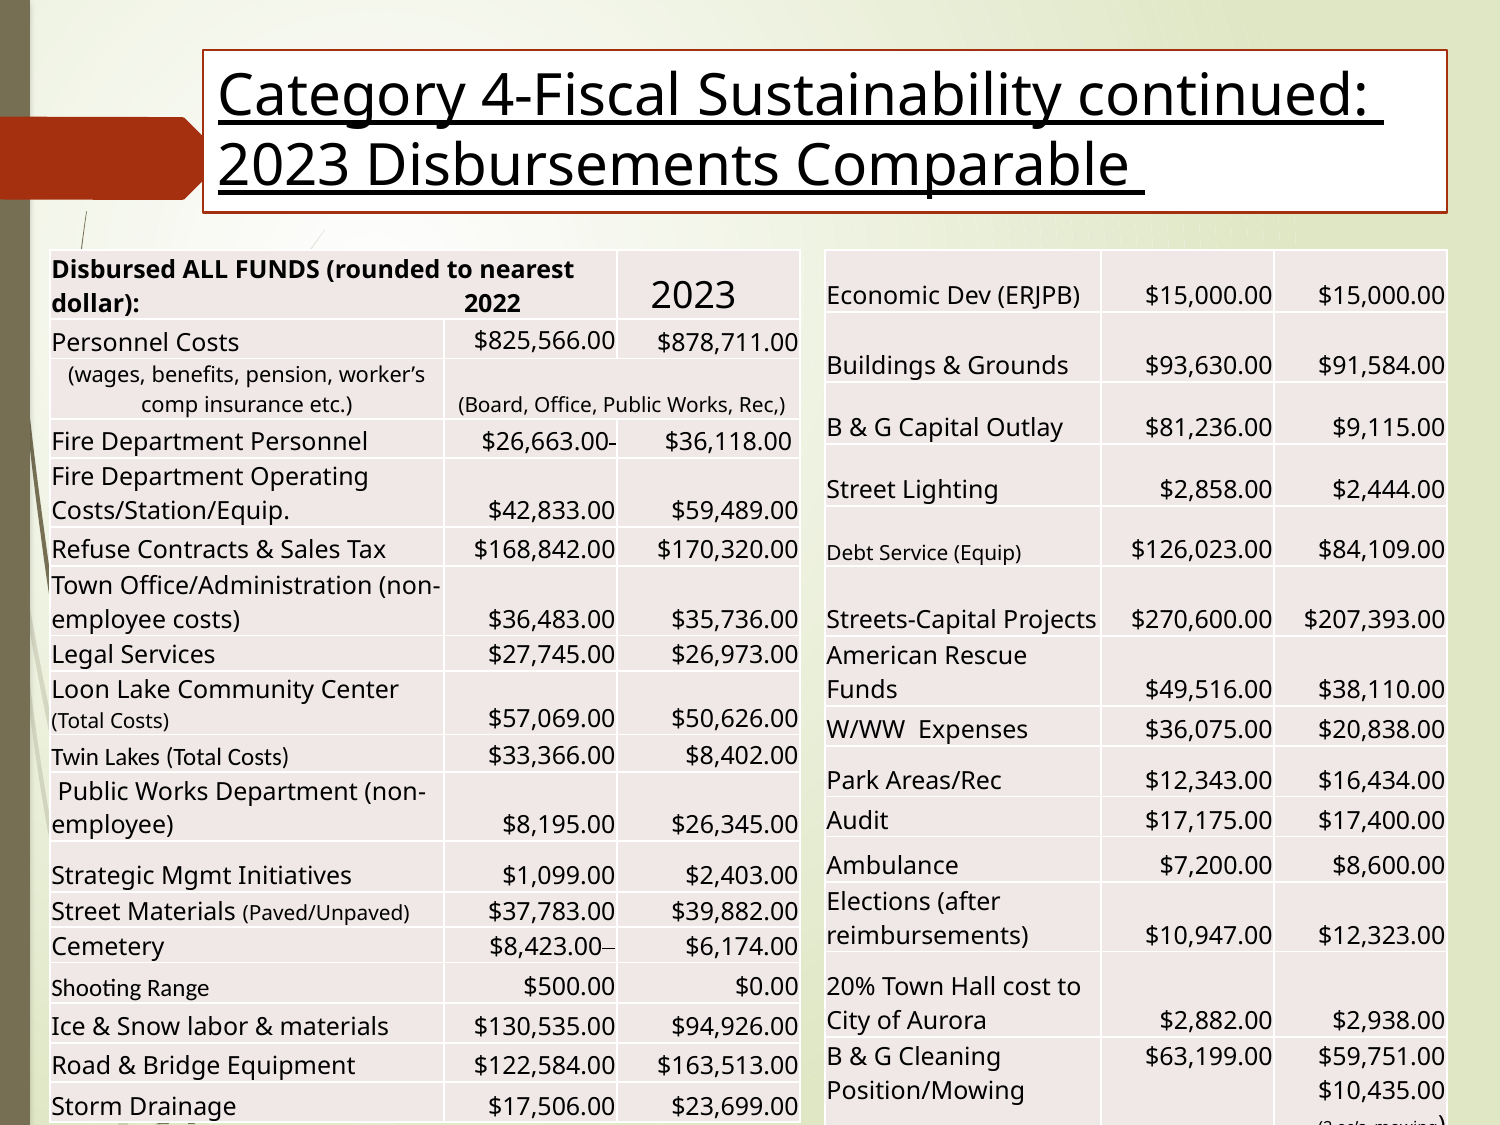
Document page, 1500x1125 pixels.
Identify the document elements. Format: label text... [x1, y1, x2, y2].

table_cell (Board, Office, Public Works, Rec,) [445, 359, 799, 418]
table_cell Ambulance [826, 837, 1100, 881]
table_cell $163,513.00 [618, 1044, 799, 1081]
table_cell $126,023.00 [1102, 507, 1273, 565]
table_cell $27,745.00 [445, 636, 616, 670]
table_cell Twin Lakes (Total Costs) [51, 735, 443, 771]
table_cell Public Works Department (non-employee) [51, 773, 443, 840]
table_cell $270,600.00 [1102, 567, 1273, 635]
table_cell Ice & Snow labor & materials [51, 1004, 443, 1042]
table_cell $26,663.00 [445, 420, 616, 457]
table_cell $168,842.00 [445, 528, 616, 565]
table_cell Buildings & Grounds [826, 313, 1100, 381]
table_cell $2,938.00 [1275, 952, 1446, 1036]
table_cell $16,434.00 [1275, 747, 1446, 796]
table_cell Elections (after reimbursements) [826, 883, 1100, 951]
table_cell $8,195.00 [445, 773, 616, 840]
table_cell $26,973.00 [618, 636, 799, 670]
table_cell Streets-Capital Projects [826, 567, 1100, 635]
table_cell $12,323.00 [1275, 883, 1446, 951]
table_cell Street Materials (Paved/Unpaved) [51, 893, 443, 926]
table_cell $207,393.00 [1275, 567, 1446, 635]
table_cell $0.00 [618, 963, 799, 1002]
table_cell Town Office/Administration (non-employee costs) [51, 567, 443, 635]
table_cell Road & Bridge Equipment [51, 1044, 443, 1081]
table_header 2023 [618, 251, 799, 318]
table_cell $122,584.00 [445, 1044, 616, 1081]
table_cell $500.00 [445, 963, 616, 1002]
table_cell 20% Town Hall cost to City of Aurora [826, 952, 1100, 1036]
table_cell B & G Capital Outlay [826, 383, 1100, 443]
table_cell Audit [826, 797, 1100, 836]
table_cell Strategic Mgmt Initiatives [51, 842, 443, 891]
table_cell $12,343.00 [1102, 747, 1273, 796]
table_cell $8,402.00 [618, 735, 799, 771]
table_cell Street Lighting [826, 445, 1100, 505]
table_cell Cemetery [51, 928, 443, 962]
table_cell $17,506.00 [445, 1083, 616, 1121]
table_cell $26,345.00 [618, 773, 799, 840]
table_cell Storm Drainage [51, 1083, 443, 1121]
table_cell $170,320.00 [618, 528, 799, 565]
table_cell $50,626.00 [618, 672, 799, 734]
table_cell Fire Department Personnel [51, 420, 443, 457]
table_cell $8,600.00 [1275, 837, 1446, 881]
table_cell $2,403.00 [618, 842, 799, 891]
table_cell $130,535.00 [445, 1004, 616, 1042]
table_header $15,000.00 [1102, 251, 1273, 311]
table_cell Legal Services [51, 636, 443, 670]
table_cell $39,882.00 [618, 893, 799, 926]
table_cell $84,109.00 [1275, 507, 1446, 565]
table_cell Fire Department Operating Costs/Station/Equip. [51, 459, 443, 526]
table_cell $6,174.00 [618, 928, 799, 962]
table_cell $17,400.00 [1275, 797, 1446, 836]
table_header Economic Dev (ERJPB) [826, 251, 1100, 311]
title Category 4-Fiscal Sustainability continued: 2023 Disbursements Comparable [202, 49, 1448, 214]
table_cell Personnel Costs [51, 320, 443, 358]
table_cell $17,175.00 [1102, 797, 1273, 836]
table_cell $35,736.00 [618, 567, 799, 635]
table_cell $36,483.00 [445, 567, 616, 635]
table_cell $94,926.00 [618, 1004, 799, 1042]
table_cell $9,115.00 [1275, 383, 1446, 443]
table_cell $36,118.00 [618, 420, 799, 457]
table_cell $825,566.00 [445, 320, 616, 358]
table_cell (wages, benefits, pension, worker’s comp insurance etc.) [51, 359, 443, 418]
table_cell American Rescue Funds [826, 637, 1100, 705]
table_cell $2,858.00 [1102, 445, 1273, 505]
table_cell $8,423.00 [445, 928, 616, 962]
table_cell $63,199.00 [1102, 1038, 1273, 1125]
table_cell $2,882.00 [1102, 952, 1273, 1036]
table_cell $10,947.00 [1102, 883, 1273, 951]
table_cell Shooting Range [51, 963, 443, 1002]
table_cell $36,075.00 [1102, 707, 1273, 745]
table_cell $93,630.00 [1102, 313, 1273, 381]
table_header Disbursed ALL FUNDS (rounded to nearest dollar): 2022 [51, 251, 616, 318]
table_cell $49,516.00 [1102, 637, 1273, 705]
table_cell $7,200.00 [1102, 837, 1273, 881]
table_cell $57,069.00 [445, 672, 616, 734]
table_cell $59,489.00 [618, 459, 799, 526]
table_cell $37,783.00 [445, 893, 616, 926]
table_cell Loon Lake Community Center (Total Costs) [51, 672, 443, 734]
table_cell $23,699.00 [618, 1083, 799, 1121]
table_cell W/WW Expenses [826, 707, 1100, 745]
table_cell B & G Cleaning Position/Mowing [826, 1038, 1100, 1125]
table_cell $878,711.00 [618, 320, 799, 358]
table_cell $81,236.00 [1102, 383, 1273, 443]
table_cell Park Areas/Rec [826, 747, 1100, 796]
table_cell $91,584.00 [1275, 313, 1446, 381]
table_cell $1,099.00 [445, 842, 616, 891]
table_cell Debt Service (Equip) [826, 507, 1100, 565]
table_cell Refuse Contracts & Sales Tax [51, 528, 443, 565]
table_cell $33,366.00 [445, 735, 616, 771]
table_cell $59,751.00 $10,435.00 (2 ee’s mowing) [1275, 1038, 1446, 1125]
table_cell $2,444.00 [1275, 445, 1446, 505]
table_cell $38,110.00 [1275, 637, 1446, 705]
table_cell $42,833.00 [445, 459, 616, 526]
table_cell $20,838.00 [1275, 707, 1446, 745]
table_header $15,000.00 [1275, 251, 1446, 311]
